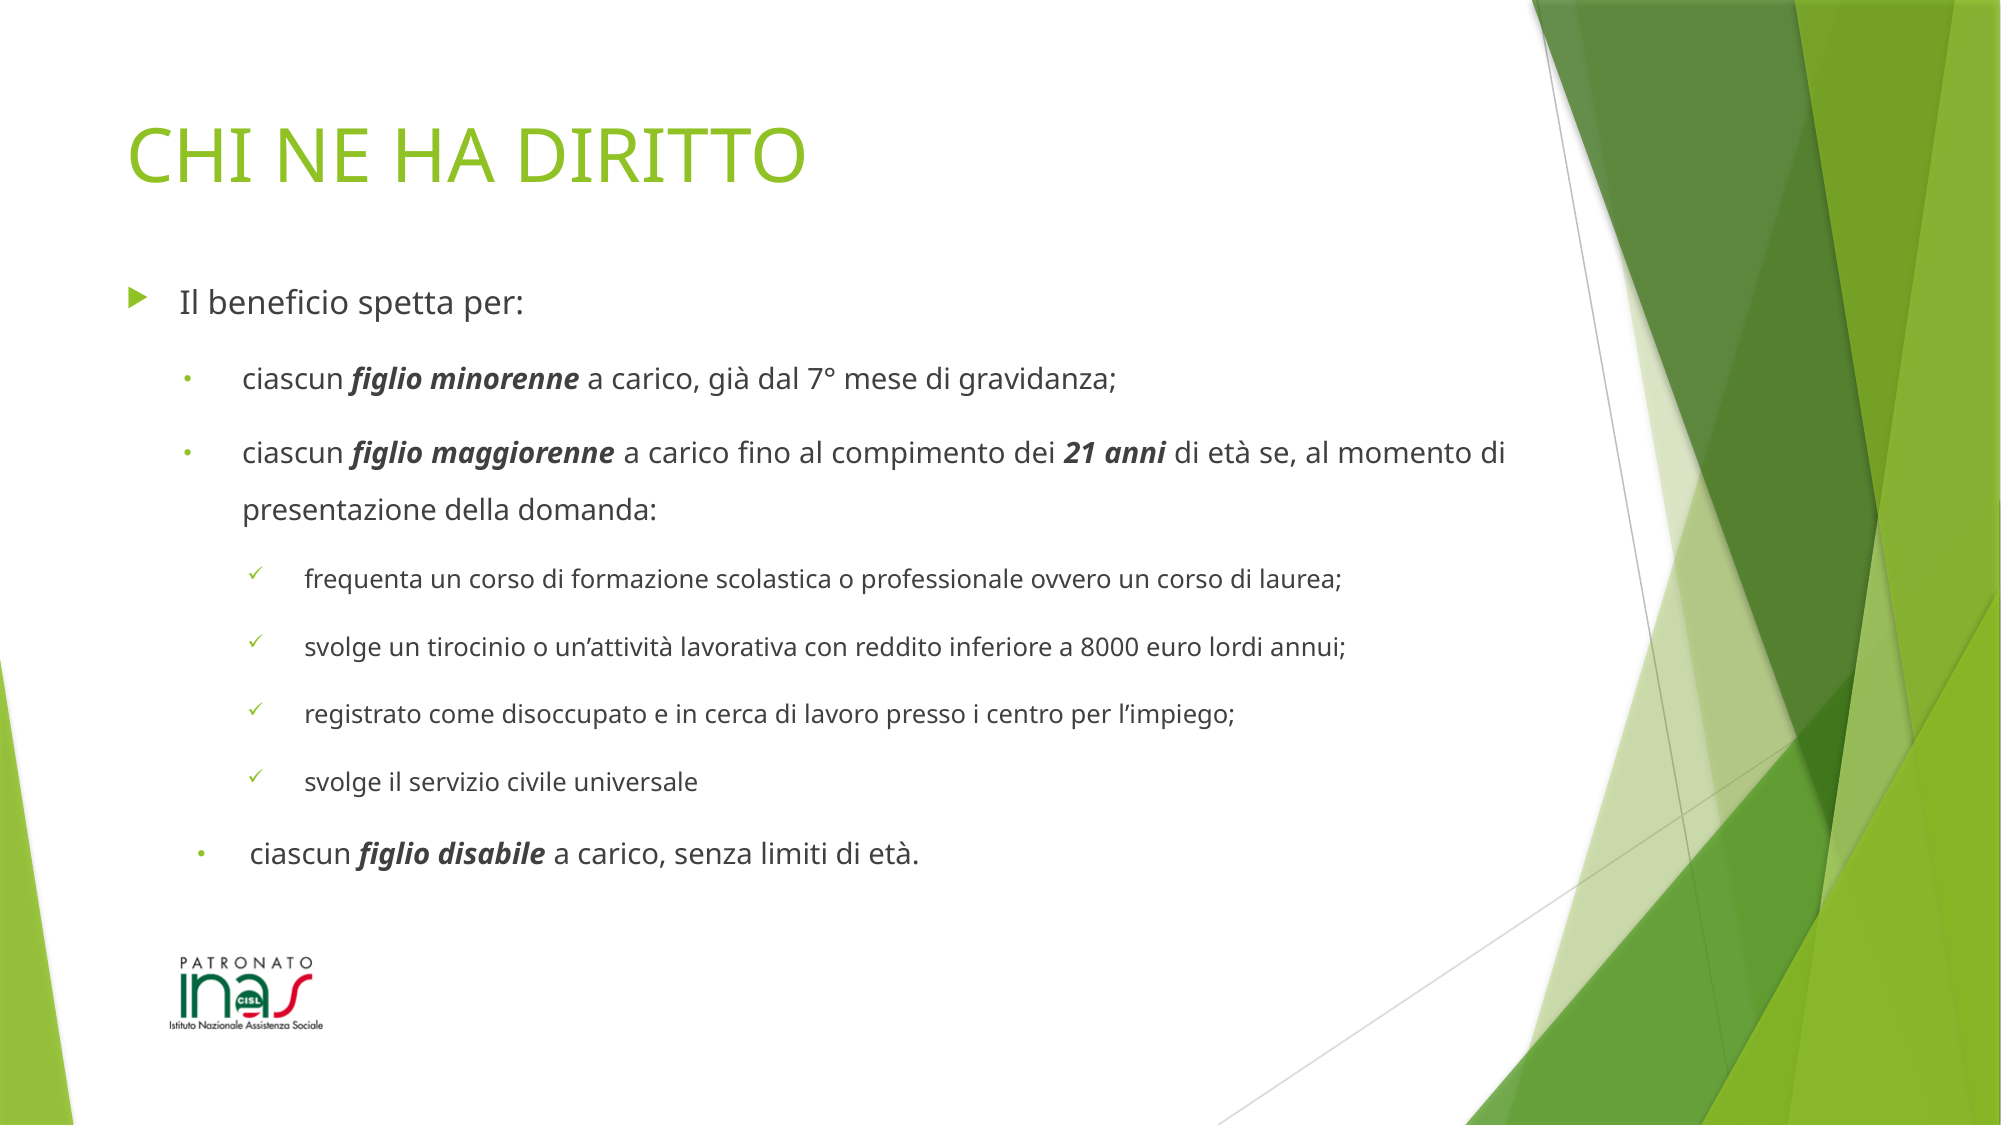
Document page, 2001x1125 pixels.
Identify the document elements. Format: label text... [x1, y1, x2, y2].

title CHI NE HA DIRITTO [111, 99, 1522, 250]
picture [167, 935, 327, 1046]
list Il beneficio spetta per: ciascun figlio minorenne a carico, già dal 7° mese di gravidanza; ciascun figlio maggiorenne a carico fino al compimento dei 21 anni di età se, al momento di presentazione della domanda: frequenta un corso di formazione scolastica o professionale ovvero un corso di laurea; svolge un tirocinio o un’attività lavorativa con reddito inferiore a 8000 euro lordi annui; registrato come disoccupato e in cerca di lavoro presso i centro per l’impiego; svolge il servizio civile universale ciascun figlio disabile a carico, senza limiti di età. [111, 250, 1522, 887]
